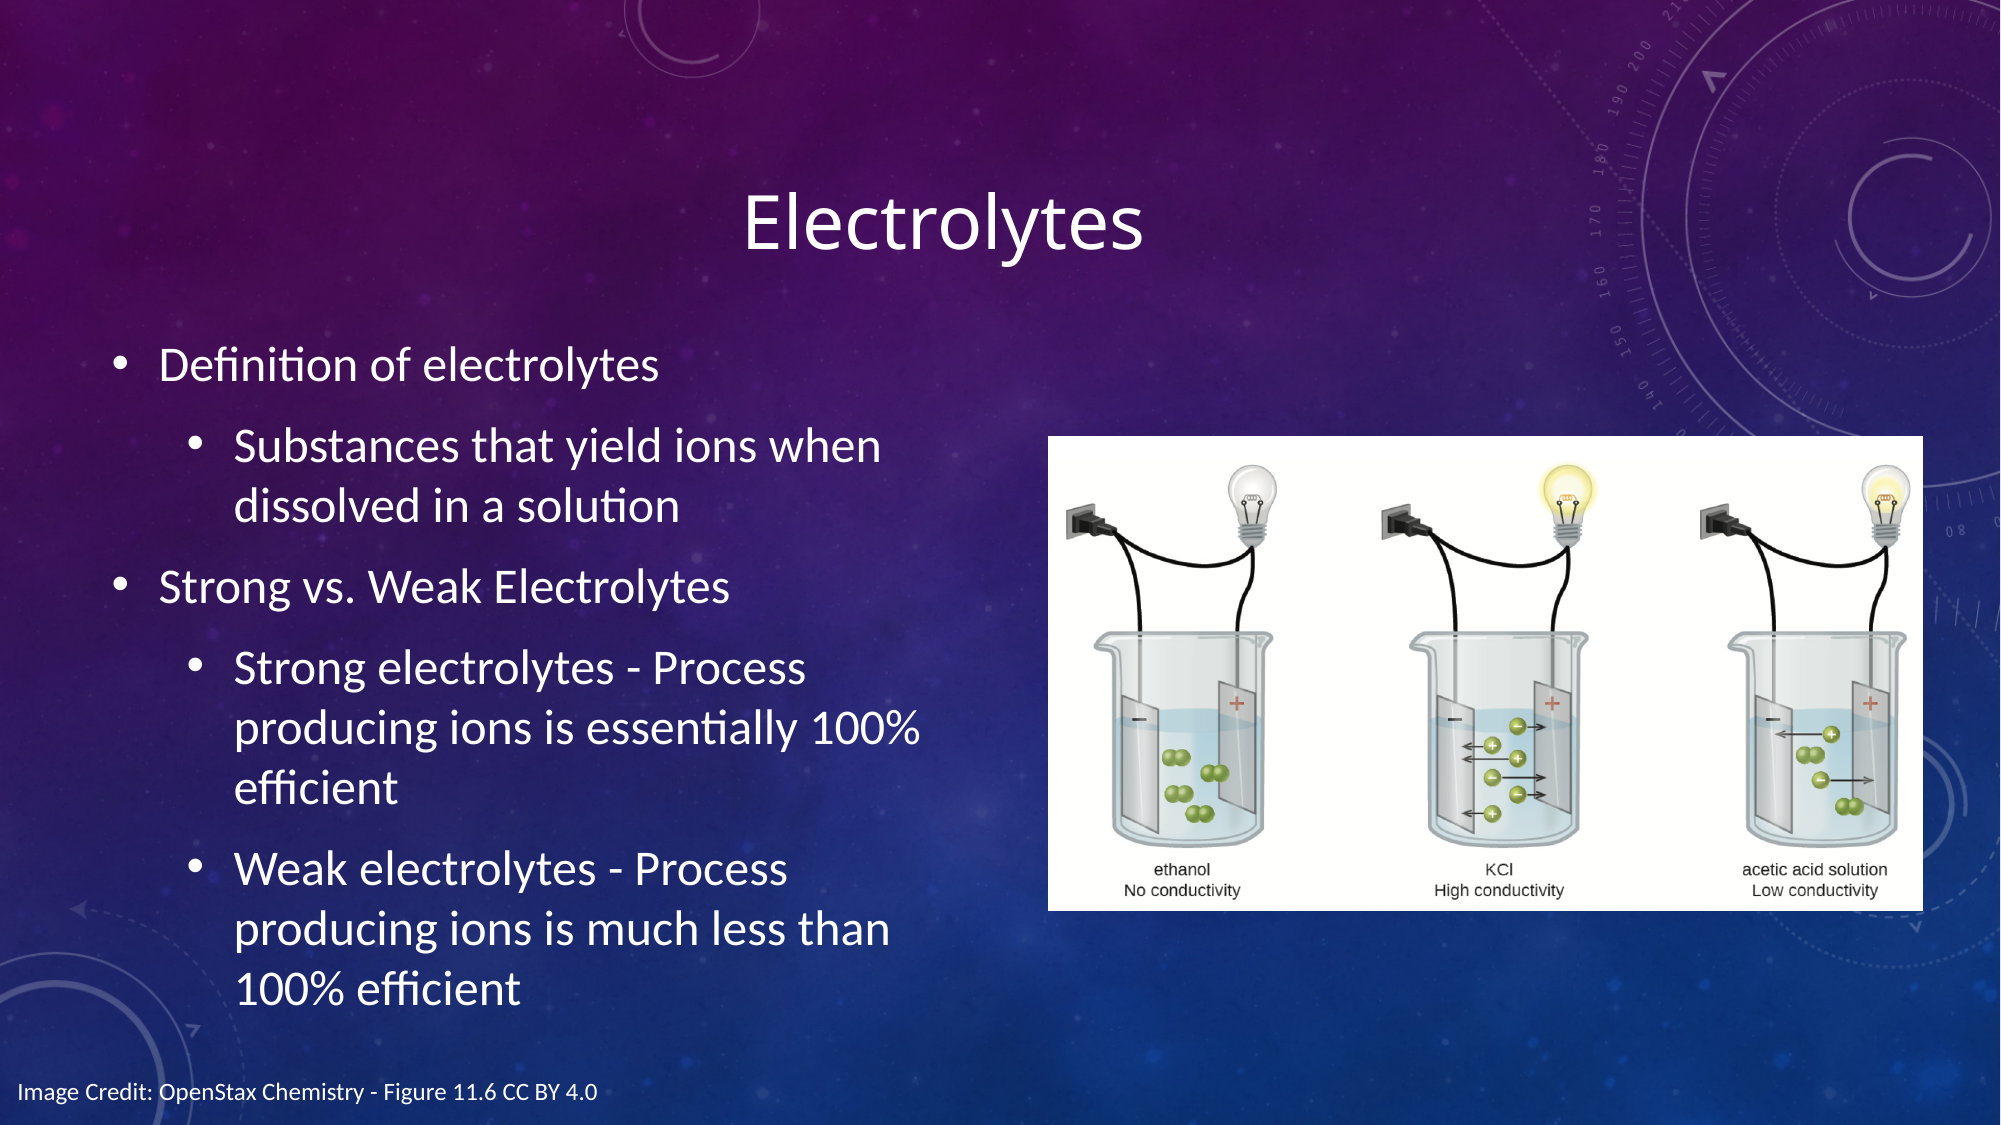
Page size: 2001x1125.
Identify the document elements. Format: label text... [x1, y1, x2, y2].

title Electrolytes [111, 99, 1775, 340]
text_box Image Credit: OpenStax Chemistry - Figure 11.6 CC BY 4.0 [9, 1068, 1847, 1114]
picture [0, 0, 2001, 1125]
list Definition of electrolytes Substances that yield ions when dissolved in a solution Strong vs. Weak Electrolytes Strong electrolytes - Process producing ions is essentially 100% efficient Weak electrolytes - Process producing ions is much less than 100% efficient [103, 318, 1010, 1029]
